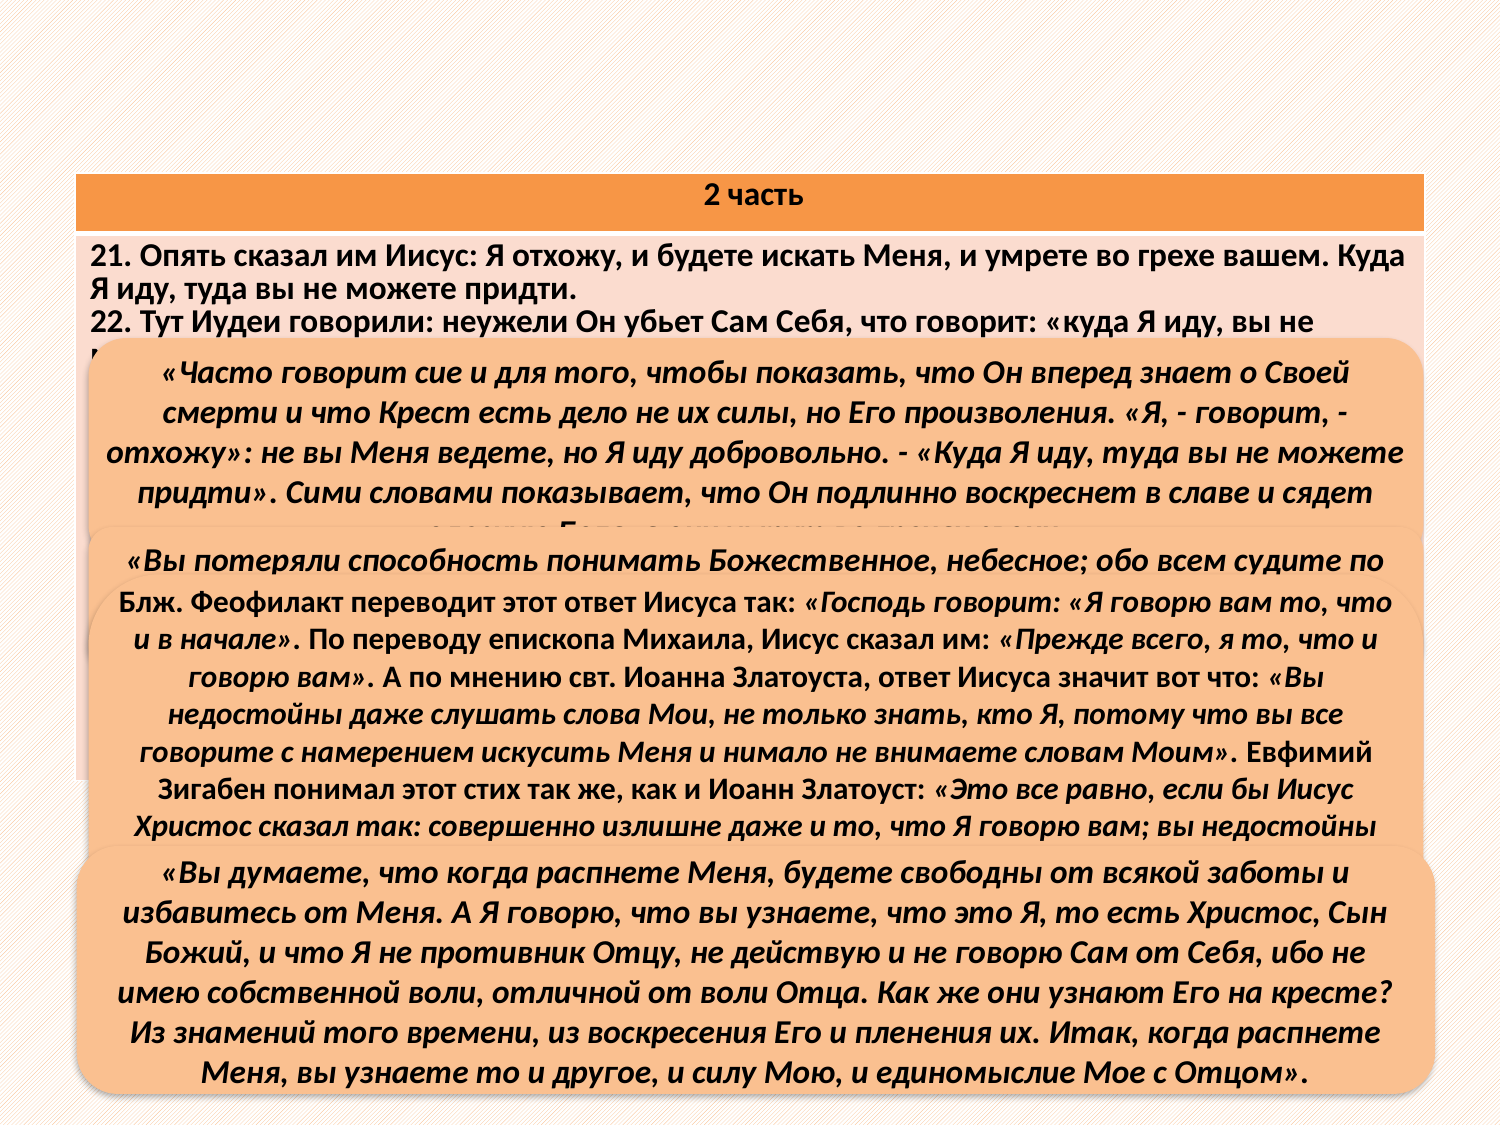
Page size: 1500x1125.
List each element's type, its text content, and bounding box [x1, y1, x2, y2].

text_box «Вы думаете, что когда распнете Меня, будете свободны от всякой заботы и избавитесь от Меня. А Я говорю, что вы узнаете, что это Я, то есть Христос, Сын Божий, и что Я не противник Отцу, не действую и не говорю Сам от Себя, ибо не имею собственной воли, отличной от воли Отца. Как же они узнают Его на кресте? Из знамений того времени, из воскресения Его и пленения их. Итак, когда распнете Меня, вы узнаете то и другое, и силу Мою, и единомыслие Мое с Отцом». [74, 843, 1438, 1097]
text_box «Вы потеряли способность понимать Божественное, небесное; обо всем судите по человечеству, руководясь своими земными греховными понятиями, а поэтому, если не уверуете в Меня («Яко Аз есмь» – то есть Мессия), «умрете во гресех ваших». [86, 524, 1426, 624]
table_header 2 часть [76, 174, 1424, 231]
table_cell 21. Опять сказал им Иисус: Я отхожу, и будете искать Меня, и умрете во грехе вашем. Куда Я иду, туда вы не можете придти. 22. Тут Иудеи говорили: неужели Он убьет Сам Себя, что говорит: «куда Я иду, вы не можете придти»? 23. Он сказал им: вы от нижних, Я от вышних; вы от мира сего, Я не от сего мира. 24. Потому Я и сказал вам, что вы умрете во грехах ваших; ибо если не уверуете, что это Я, то умрете во грехах ваших. 25. Тогда сказали Ему: кто же Ты? Иисус сказал им: от начала Сущий, как и говорю вам. 26. Много имею говорить и судить о вас; но Пославший Меня есть истинен, и что Я слышал от Него, то и говорю миру. 27. Не поняли, что Он говорил им об Отце. 28. Итак Иисус сказал им: когда вознесете Сына Человеческого, тогда узнаете, что это Я и что ничего не делаю от Себя, но как научил Меня Отец Мой, так и говорю. 29. Пославший Меня есть со Мною; Отец не оставил Меня одного, ибо Я всегда делаю то, что Ему угодно. 30. Когда Он говорил это, многие уверовали в Него. [76, 236, 1424, 780]
text_box Блж. Феофилакт переводит этот ответ Иисуса так: «Господь говорит: «Я говорю вам то, что и в начале». По переводу епископа Михаила, Иисус сказал им: «Прежде всего, я то, что и говорю вам». А по мнению свт. Иоанна Златоуста, ответ Иисуса значит вот что: «Вы недостойны даже слушать слова Мои, не только знать, кто Я, потому что вы все говорите с намерением искусить Меня и нимало не внимаете словам Моим». Евфимий Зигабен понимал этот стих так же, как и Иоанн Златоуст: «Это все равно, если бы Иисус Христос сказал так: совершенно излишне даже и то, что Я говорю вам; вы недостойны никакого слова, как искусители». К. П. Победоносцев в своем переводе «Нового Завета» переводит слова Господа так: «Я начало, как и говорю вам». «С самого начала Моей проповеди Я говорю вам, Кто Я, но вы все не хотите понять Меня. Что же сказать вам теперь? Скажу то же, что и от начала говорил вам». [86, 572, 1426, 857]
text_box «Часто говорит сие и для того, чтобы показать, что Он вперед знает о Своей смерти и что Крест есть дело не их силы, но Его произволения. «Я, - говорит, - отхожу»: не вы Меня ведете, но Я иду добровольно. - «Куда Я иду, туда вы не можете придти». Сими словами показывает, что Он подлинно воскреснет в славе и сядет одесную Бога, а они умрут во грехах своих». [86, 335, 1426, 537]
